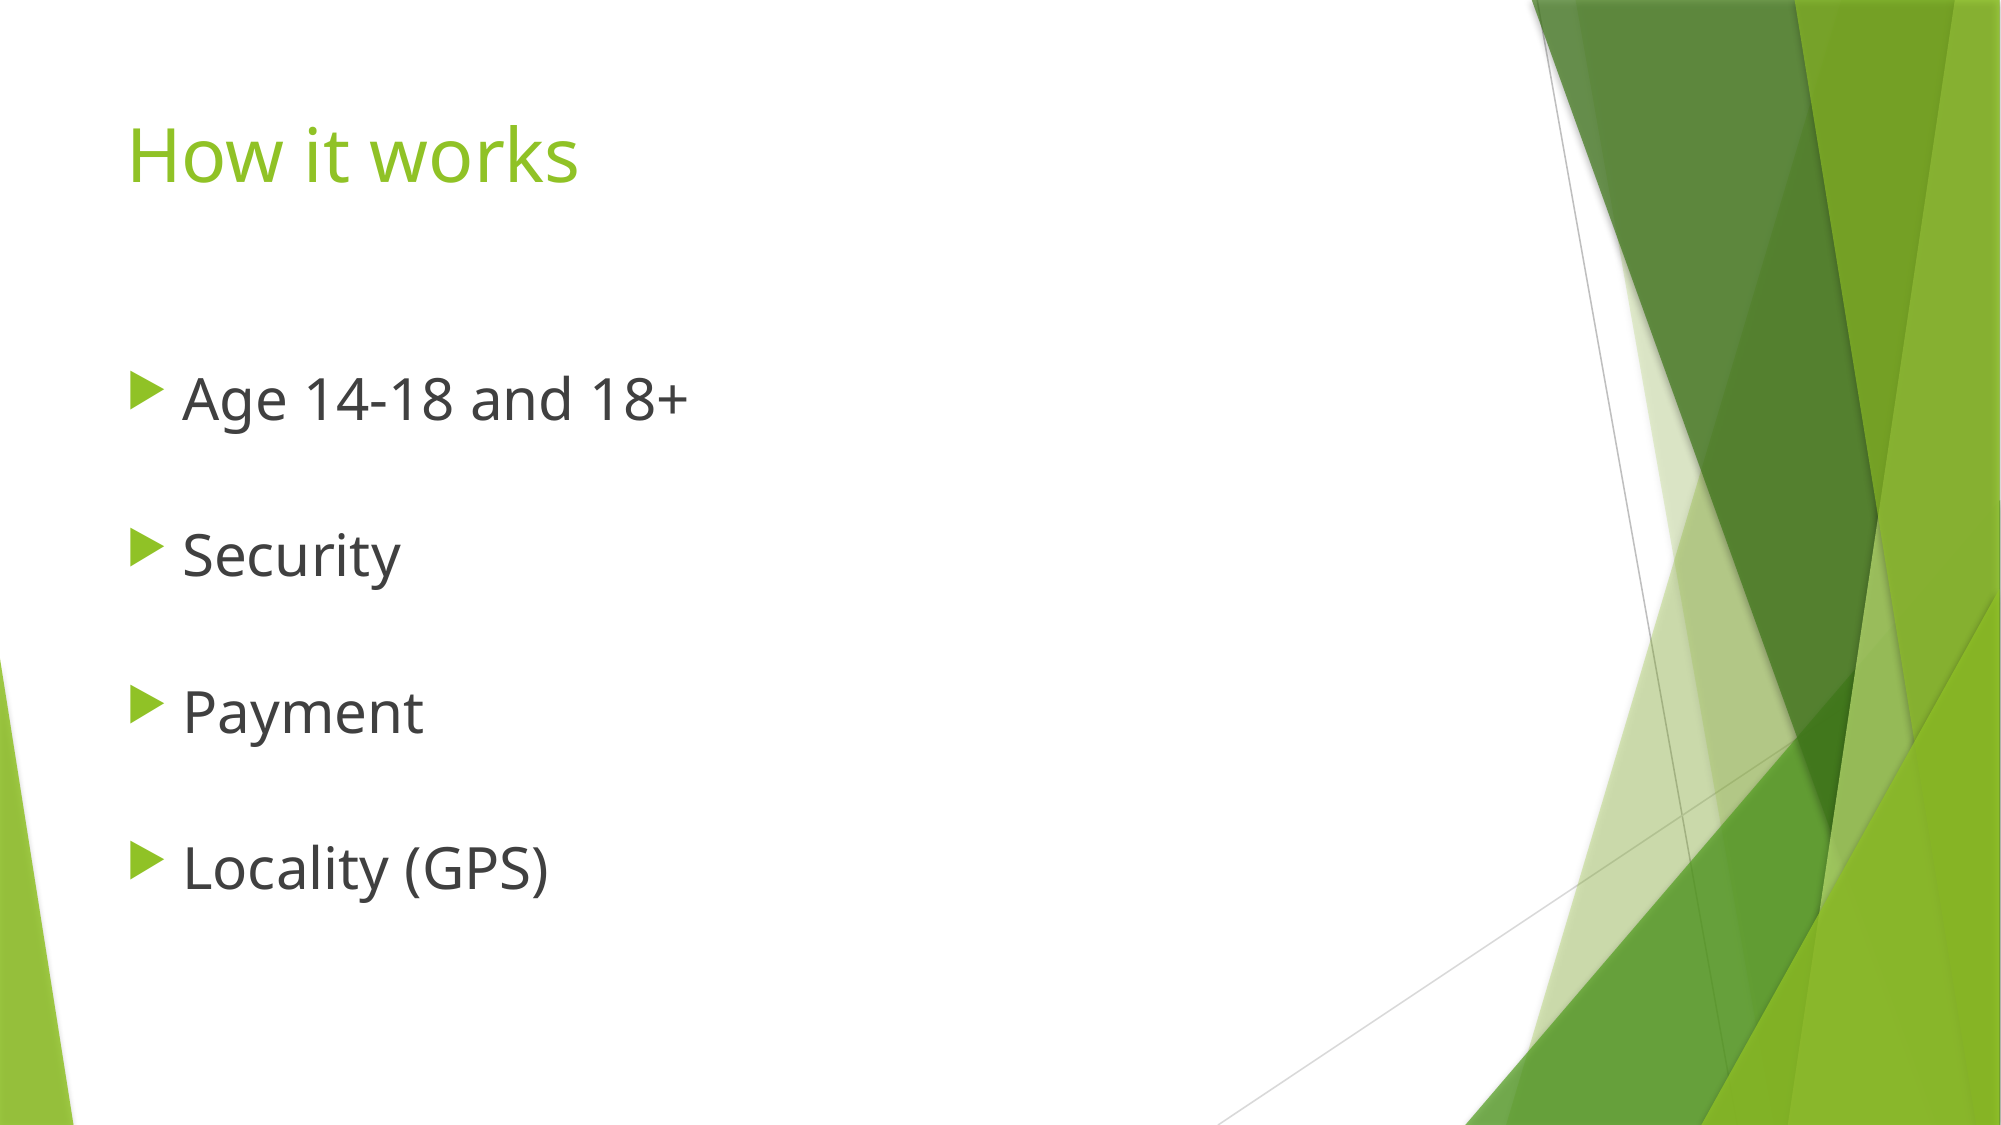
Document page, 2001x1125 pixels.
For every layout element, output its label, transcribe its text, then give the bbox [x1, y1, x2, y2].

list Age 14-18 and 18+ Security Payment Locality (GPS) [111, 354, 1522, 992]
title How it works [111, 99, 1522, 317]
